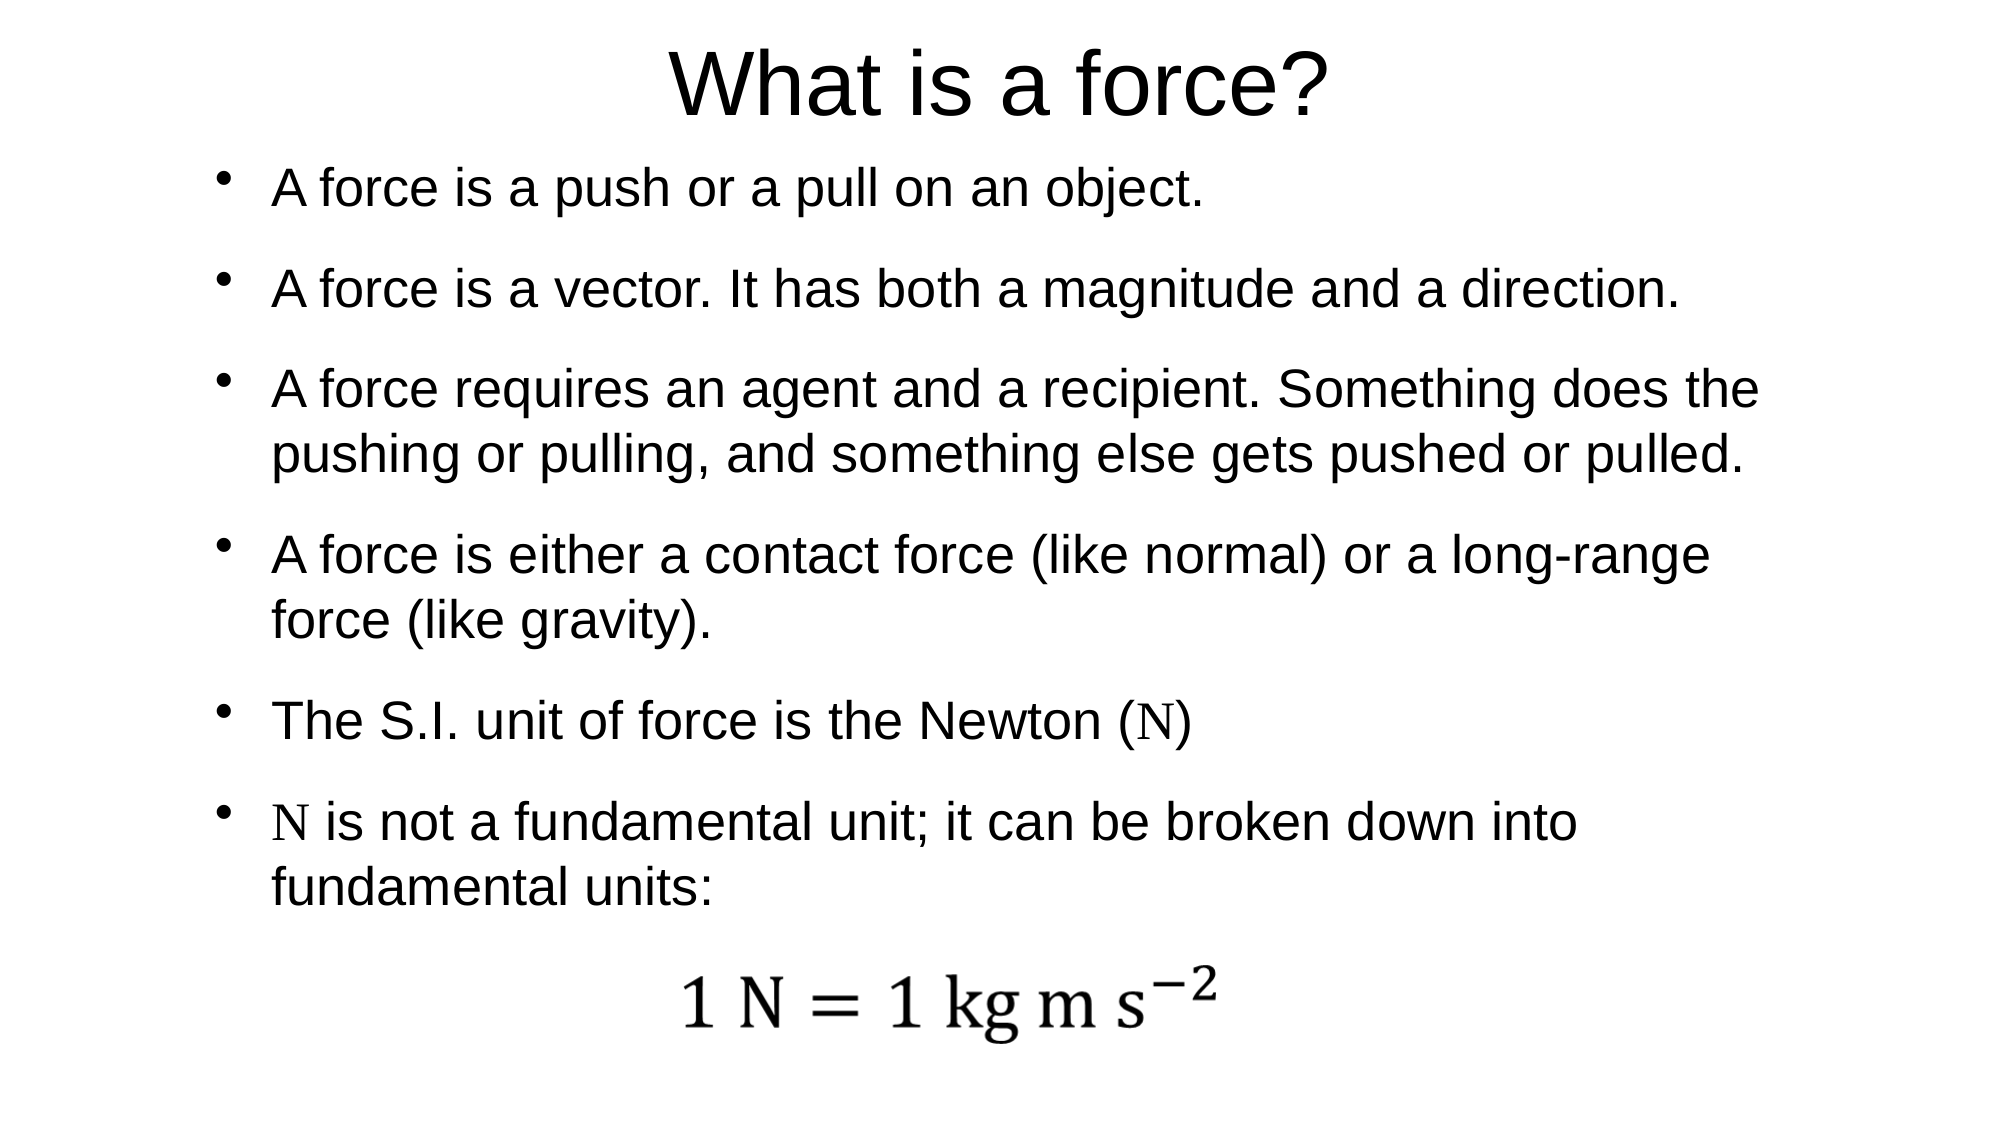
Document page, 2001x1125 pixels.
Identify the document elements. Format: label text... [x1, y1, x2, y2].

title What is a force? [324, 20, 1675, 138]
text_box A force is a push or a pull on an object. A force is a vector. It has both a magnitude and a direction. A force requires an agent and a recipient. Something does the pushing or pulling, and something else gets pushed or pulled. A force is either a contact force (like normal) or a long-range force (like gravity). The S.I. unit of force is the Newton (N) N is not a fundamental unit; it can be broken down into fundamental units: [199, 144, 1788, 958]
text_box [649, 947, 1252, 1053]
